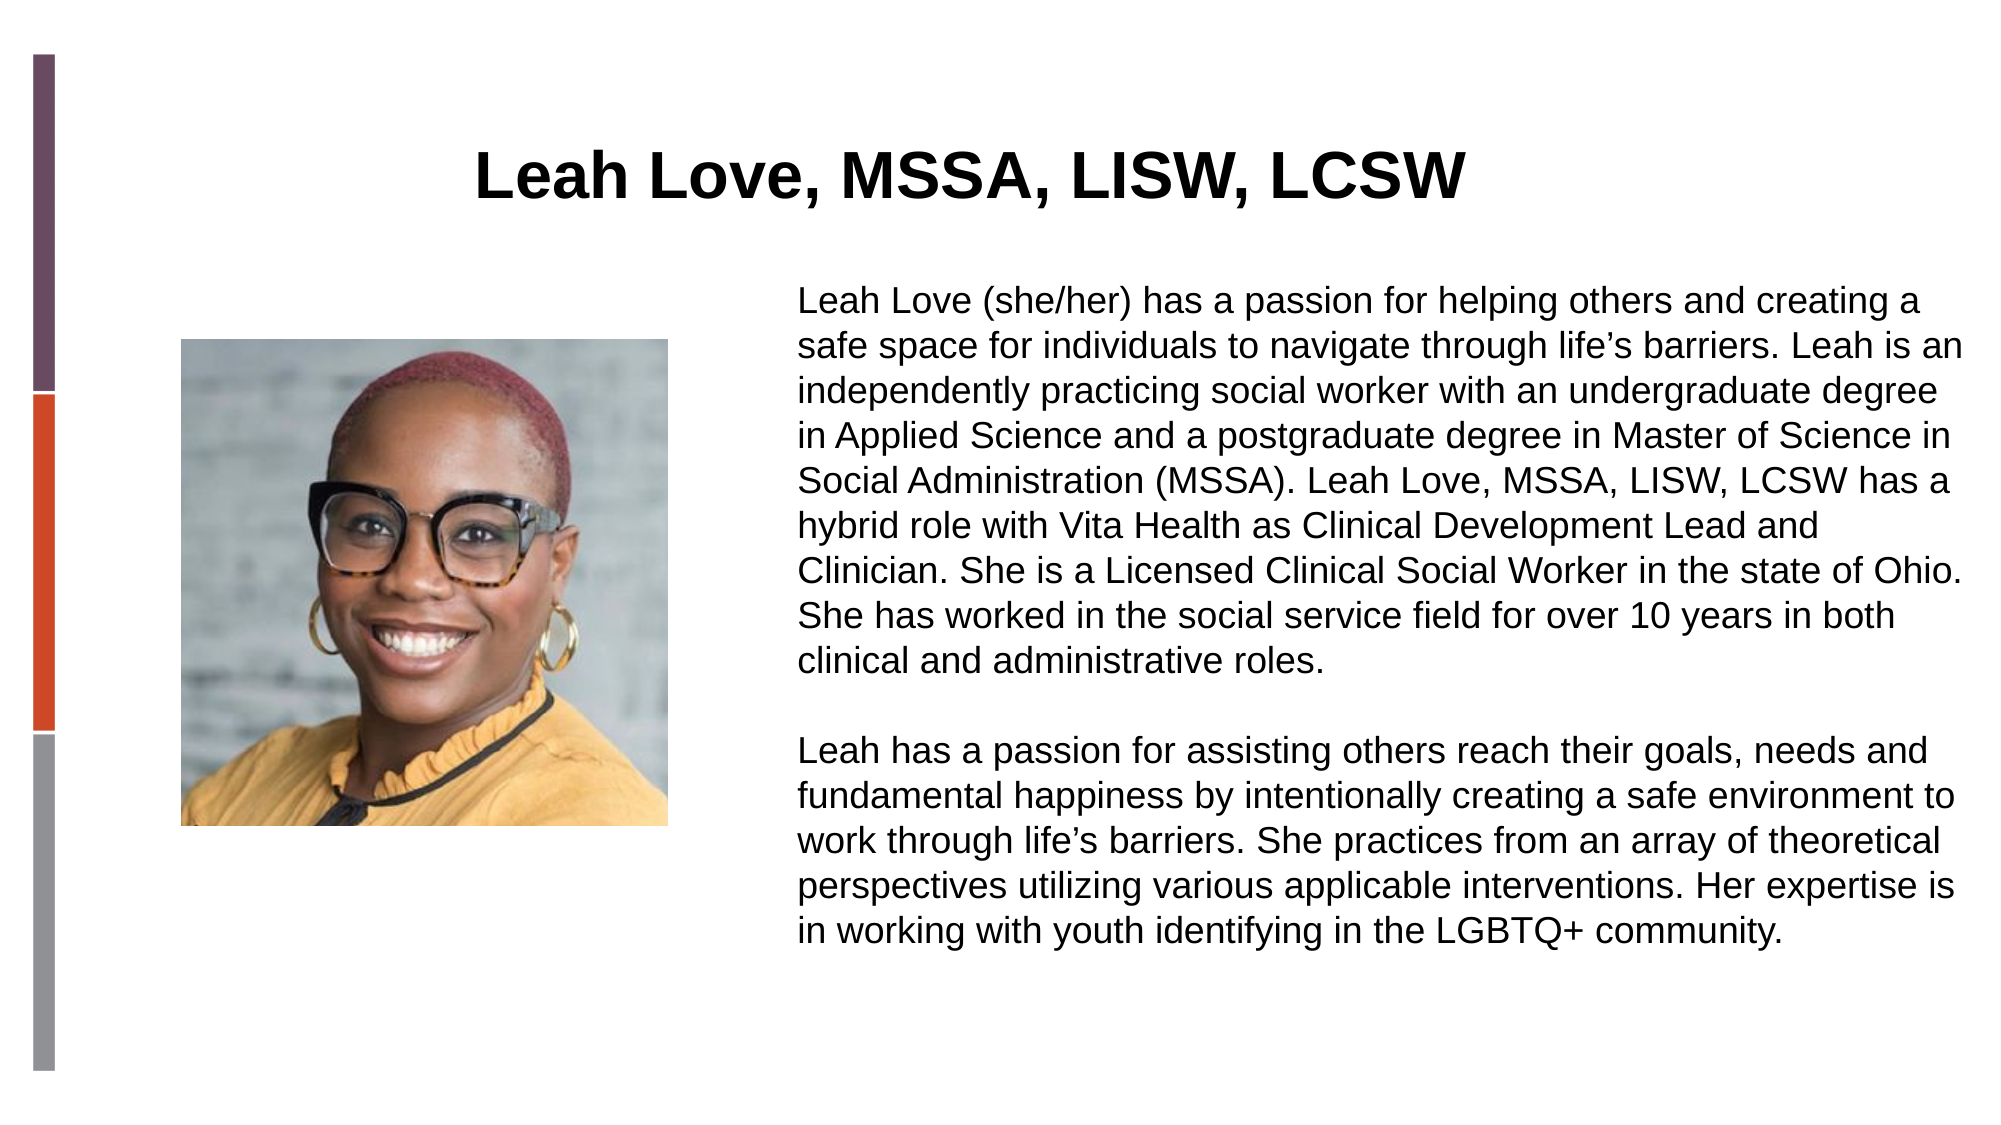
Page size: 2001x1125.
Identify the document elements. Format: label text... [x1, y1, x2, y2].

picture [181, 339, 668, 826]
text_box Leah Love (she/her) has a passion for helping others and creating a safe space for individuals to navigate through life’s barriers. Leah is an independently practicing social worker with an undergraduate degree in Applied Science and a postgraduate degree in Master of Science in Social Administration (MSSA). Leah Love, MSSA, LISW, LCSW has a hybrid role with Vita Health as Clinical Development Lead and Clinician. She is a Licensed Clinical Social Worker in the state of Ohio. She has worked in the social service field for over 10 years in both clinical and administrative roles. Leah has a passion for assisting others reach their goals, needs and fundamental happiness by intentionally creating a safe environment to work through life’s barriers. She practices from an array of theoretical perspectives utilizing various applicable interventions. Her expertise is in working with youth identifying in the LGBTQ+ community. [782, 268, 1988, 1003]
picture [34, 55, 55, 1070]
title Leah Love, MSSA, LISW, LCSW [459, 78, 1576, 221]
